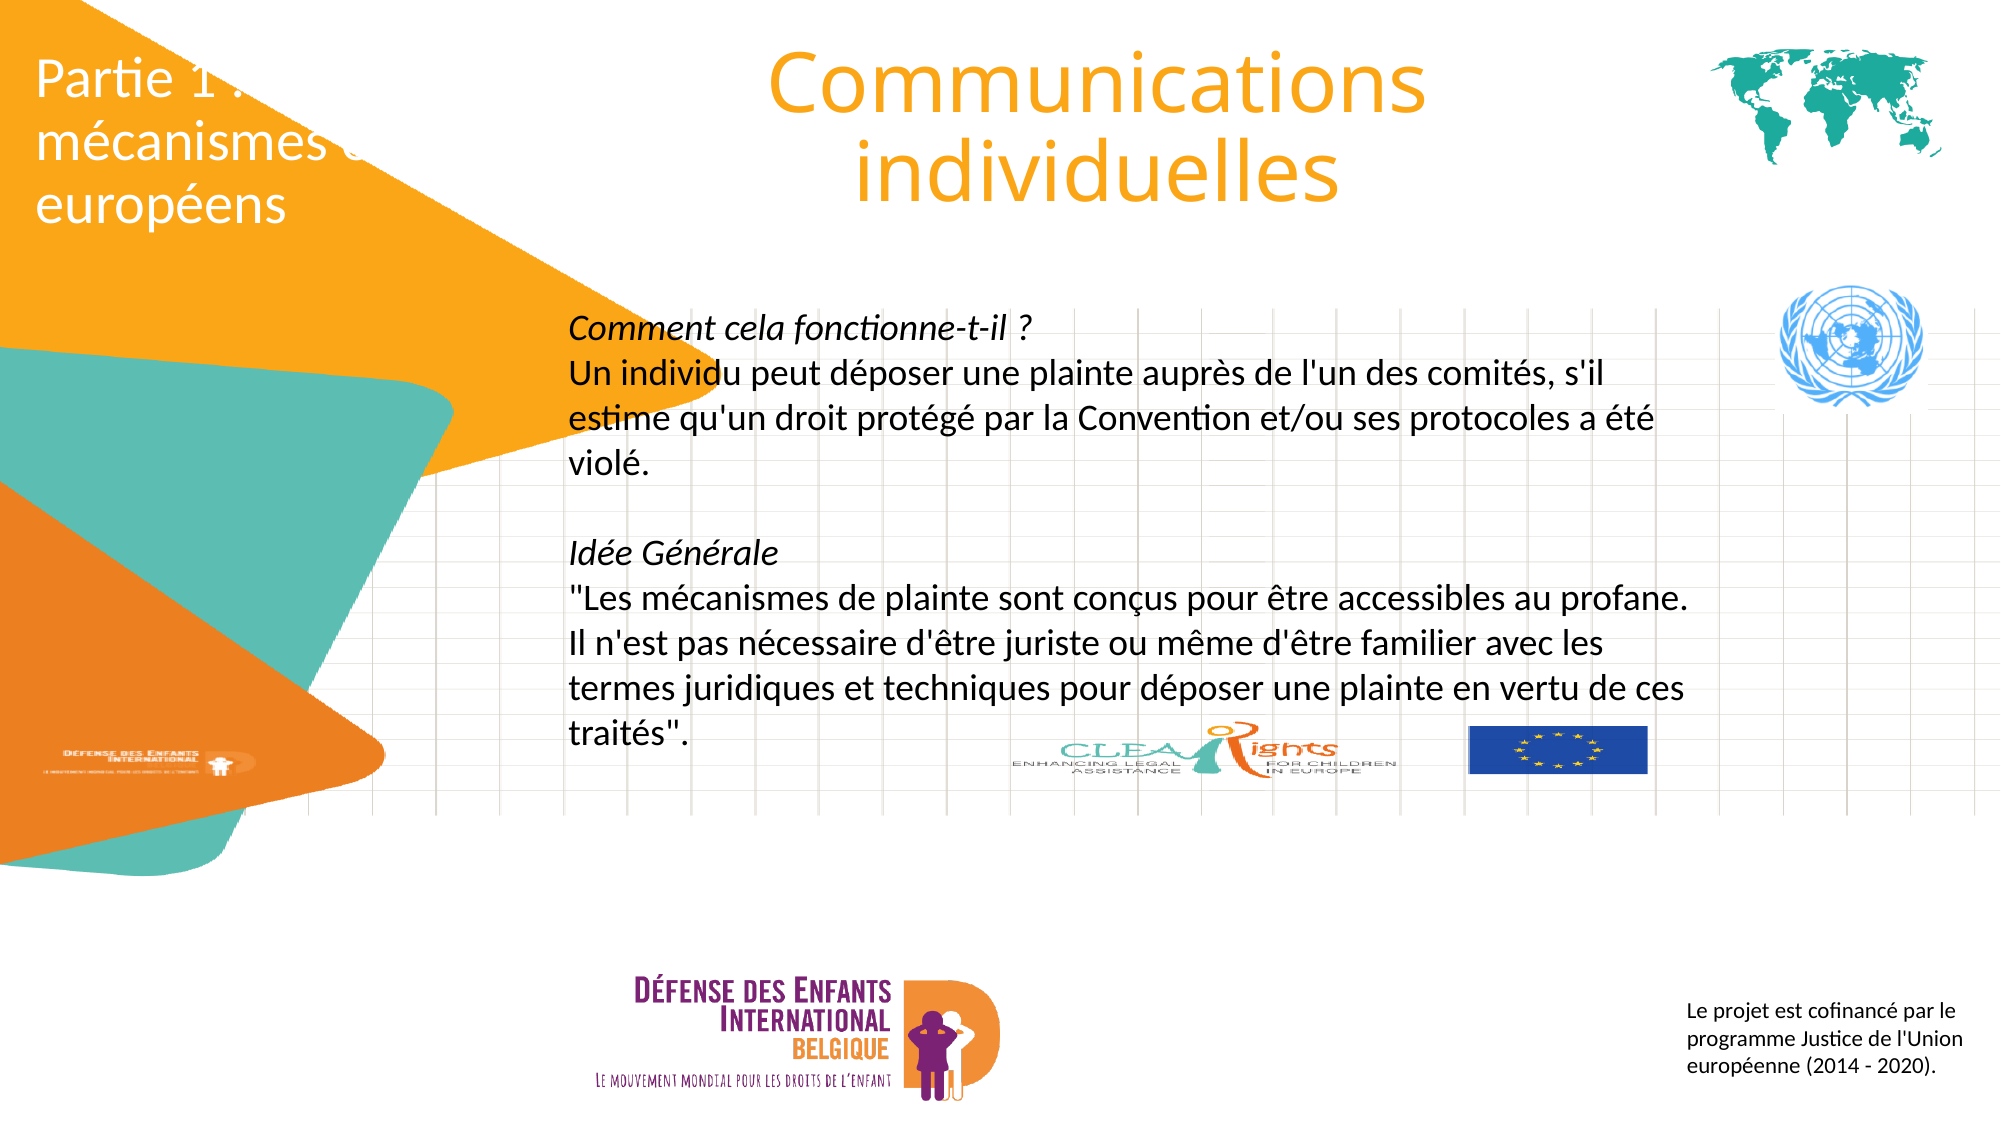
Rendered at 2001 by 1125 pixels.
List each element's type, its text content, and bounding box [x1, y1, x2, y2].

text_box Le projet est cofinancé par le programme Justice de l'Union européenne (2014 - 2020). [1672, 988, 1981, 1086]
text_box Partie 1 : Présentation des mécanismes onusiens et européens [20, 39, 704, 226]
picture [0, 0, 2001, 1125]
text_box Comment cela fonctionne-t-il ? Un individu peut déposer une plainte auprès de l'un des comités, s'il estime qu'un droit protégé par la Convention et/ou ses protocoles a été violé. Idée Générale "Les mécanismes de plainte sont conçus pour être accessibles au profane. Il n'est pas nécessaire d'être juriste ou même d'être familier avec les termes juridiques et techniques pour déposer une plainte en vertu de ces traités". [553, 296, 1712, 761]
text_box Communications individuelles [653, 60, 1543, 228]
